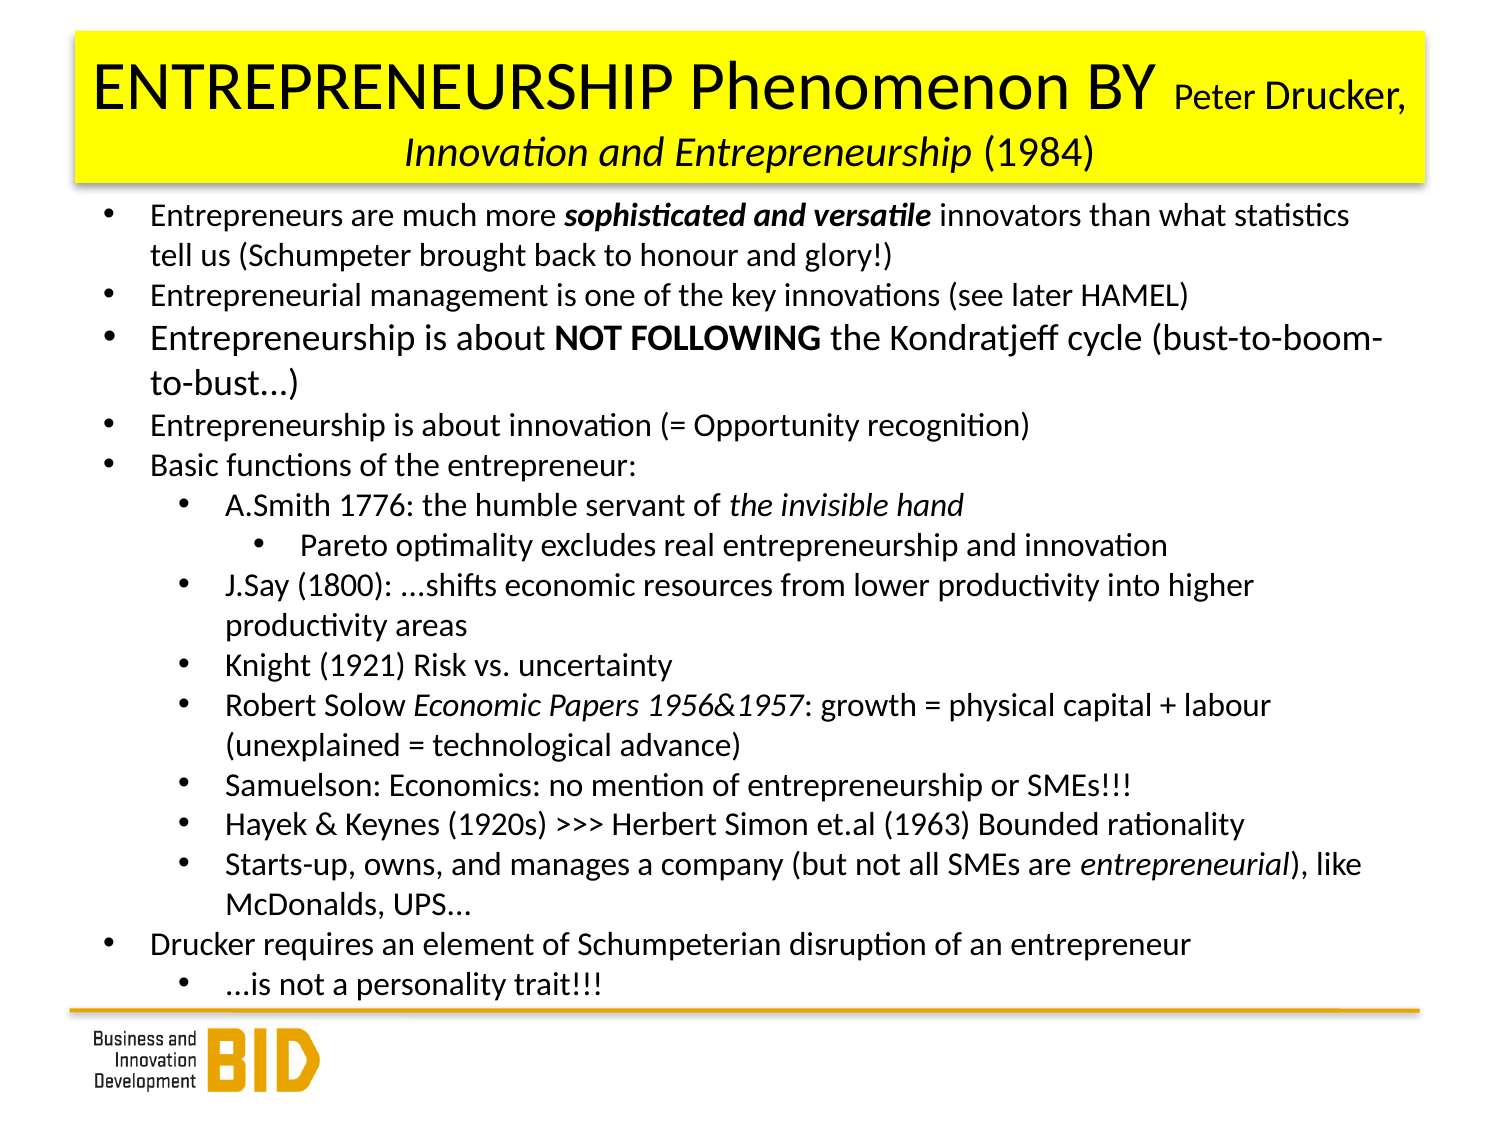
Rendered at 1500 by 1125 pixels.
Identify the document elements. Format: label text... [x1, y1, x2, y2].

title ENTREPRENEURSHIP Phenomenon BY Peter Drucker, Innovation and Entrepreneurship (1984) [75, 30, 1425, 183]
picture [94, 1028, 320, 1092]
text_box Entrepreneurs are much more sophisticated and versatile innovators than what statistics tell us (Schumpeter brought back to honour and glory!) Entrepreneurial management is one of the key innovations (see later HAMEL) Entrepreneurship is about NOT FOLLOWING the Kondratjeff cycle (bust-to-boom-to-bust...) Entrepreneurship is about innovation (= Opportunity recognition) Basic functions of the entrepreneur: A.Smith 1776: the humble servant of the invisible hand Pareto optimality excludes real entrepreneurship and innovation J.Say (1800): ...shifts economic resources from lower productivity into higher productivity areas Knight (1921) Risk vs. uncertainty Robert Solow Economic Papers 1956&1957: growth = physical capital + labour (unexplained = technological advance) Samuelson: Economics: no mention of entrepreneurship or SMEs!!! Hayek & Keynes (1920s) >>> Herbert Simon et.al (1963) Bounded rationality Starts-up, owns, and manages a company (but not all SMEs are entrepreneurial), like McDonalds, UPS... Drucker requires an element of Schumpeterian disruption of an entrepreneur ...is not a personality trait!!! [88, 186, 1400, 1010]
